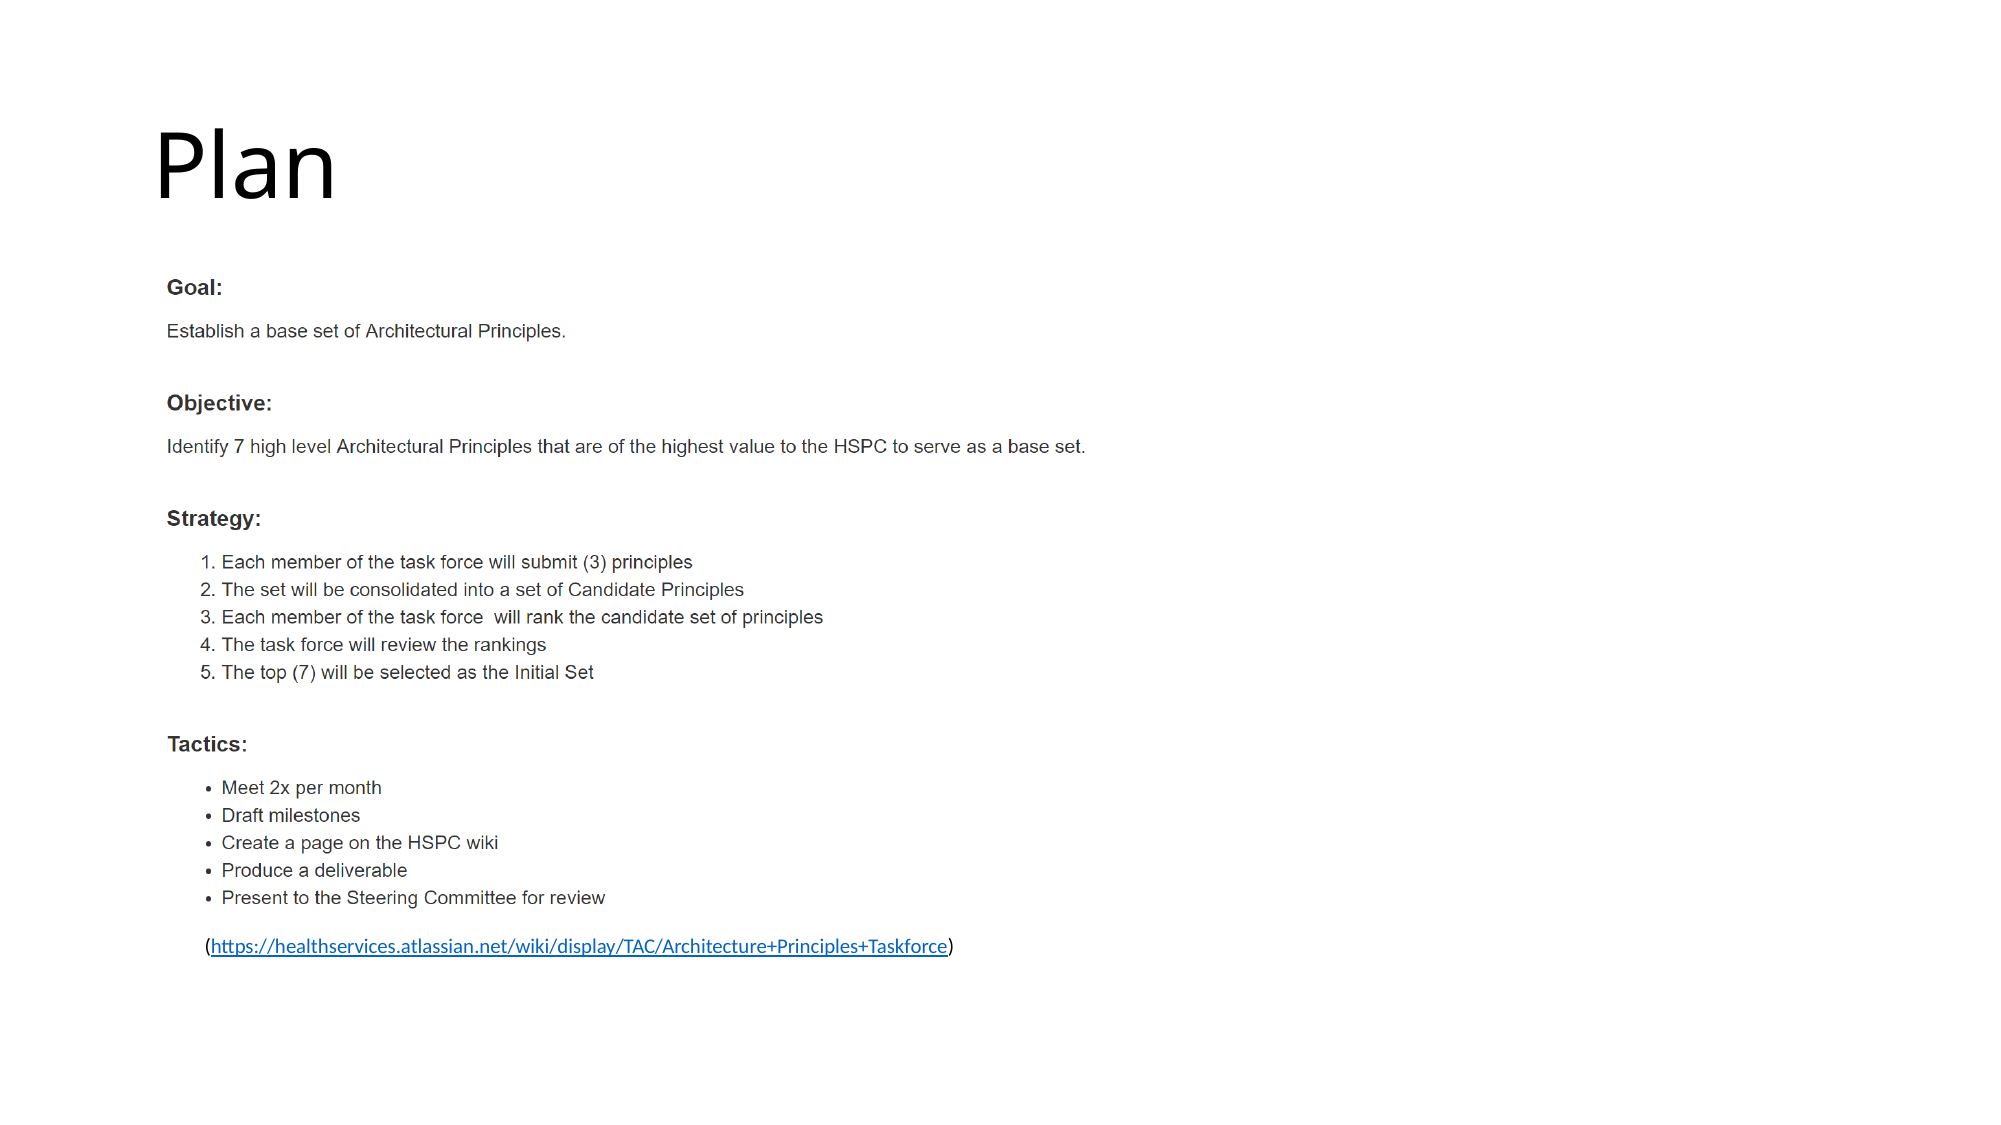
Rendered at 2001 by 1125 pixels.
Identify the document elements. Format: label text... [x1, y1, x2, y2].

picture [158, 269, 1101, 915]
text_box (https://healthservices.atlassian.net/wiki/display/TAC/Architecture+Principles+Taskforce) [189, 925, 1190, 966]
title Plan [137, 59, 1863, 278]
